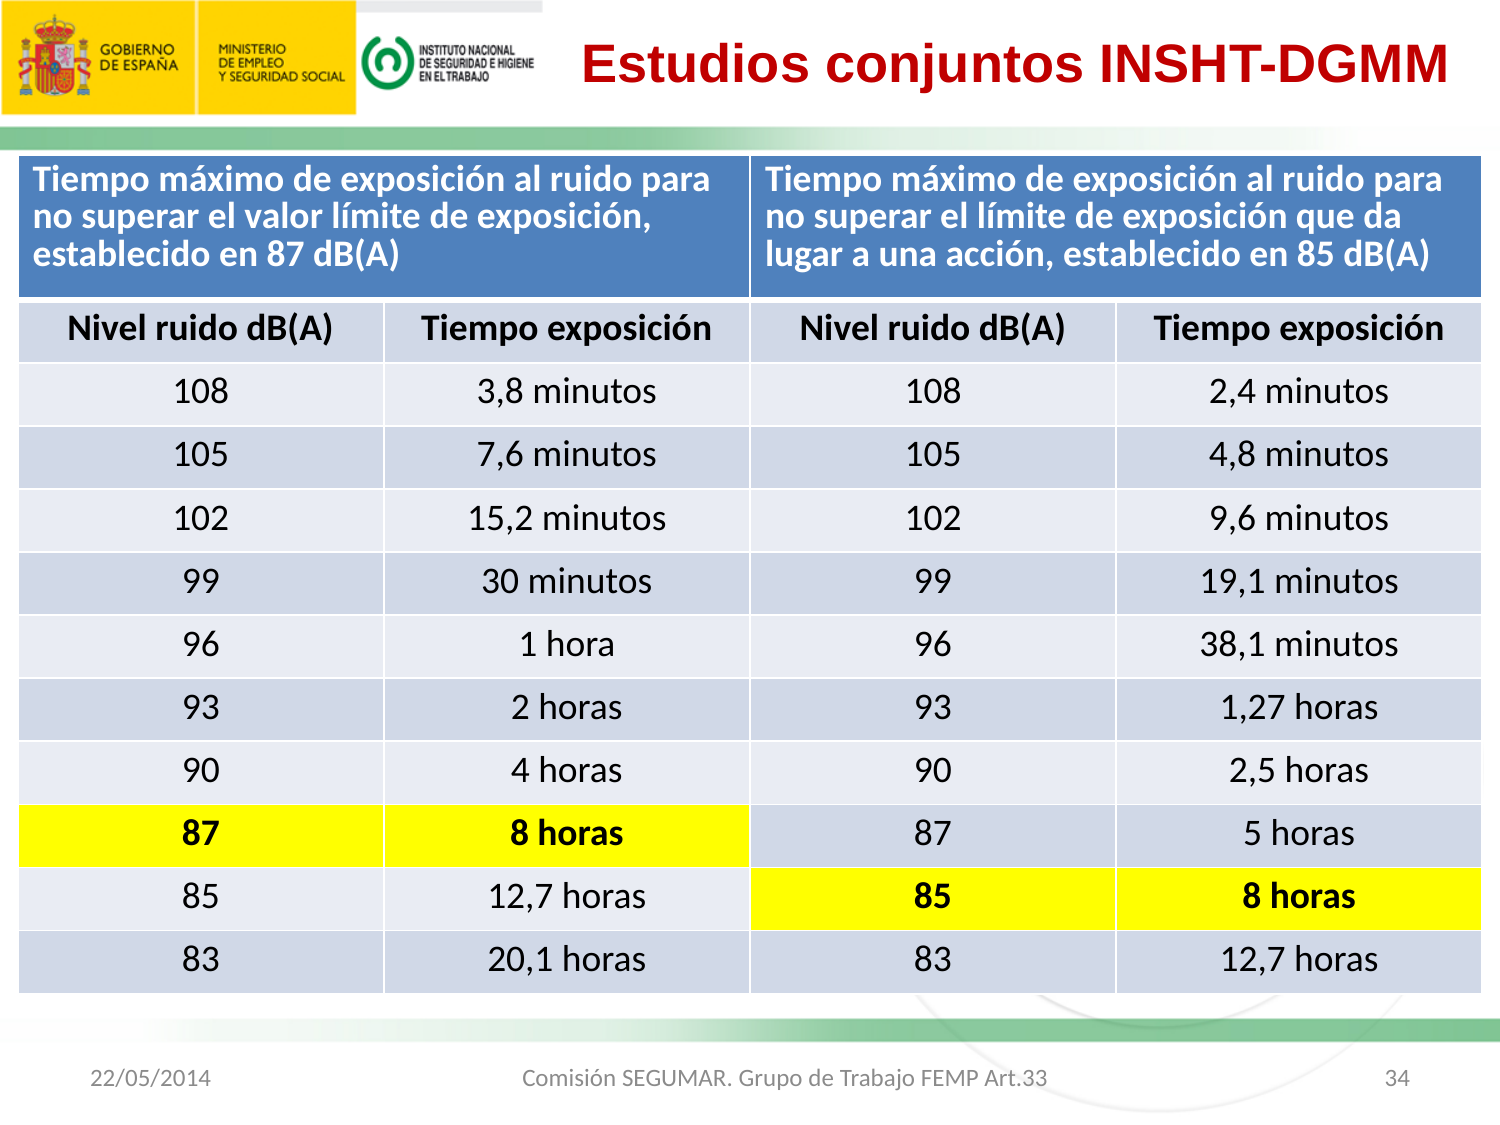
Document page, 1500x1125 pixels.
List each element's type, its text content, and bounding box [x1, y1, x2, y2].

table_cell Nivel ruido dB(A) [19, 303, 383, 362]
table_cell Tiempo exposición [1117, 303, 1481, 362]
table_cell 108 [751, 364, 1115, 425]
footer Comisión SEGUMAR. Grupo de Trabajo FEMP Art.33 [490, 1046, 1081, 1107]
table_cell 4 horas [385, 742, 749, 804]
table_cell 8 horas [385, 805, 749, 867]
table_cell 96 [19, 616, 383, 677]
table_cell 105 [751, 427, 1115, 488]
text_box Estudios conjuntos INSHT-DGMM [525, 0, 1500, 138]
table_cell 85 [19, 868, 383, 930]
table_cell 87 [19, 805, 383, 867]
table_cell 83 [751, 931, 1115, 993]
table_cell 4,8 minutos [1117, 427, 1481, 488]
table_cell 85 [751, 868, 1115, 930]
table_cell 9,6 minutos [1117, 490, 1481, 551]
table_cell 1 hora [385, 616, 749, 677]
table_header Tiempo máximo de exposición al ruido para no superar el valor límite de exposición, establecido en 87 dB(A) [19, 156, 749, 297]
table_cell 2,5 horas [1117, 742, 1481, 804]
table_cell 93 [19, 679, 383, 740]
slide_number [75, 1046, 425, 1107]
table_header Tiempo máximo de exposición al ruido para no superar el límite de exposición que da lugar a una acción, establecido en 85 dB(A) [751, 156, 1481, 297]
table_cell 12,7 horas [385, 868, 749, 930]
table_cell 83 [19, 931, 383, 993]
table_cell 5 horas [1117, 805, 1481, 867]
table_cell Nivel ruido dB(A) [751, 303, 1115, 362]
table_cell 15,2 minutos [385, 490, 749, 551]
table_cell 90 [751, 742, 1115, 804]
table_cell 93 [751, 679, 1115, 740]
picture [0, 0, 1500, 1125]
table_cell 30 minutos [385, 553, 749, 614]
table_cell 102 [19, 490, 383, 551]
table_cell 99 [19, 553, 383, 614]
table_cell 2,4 minutos [1117, 364, 1481, 425]
table_cell 12,7 horas [1117, 931, 1481, 993]
table_cell 1,27 horas [1117, 679, 1481, 740]
slide_number 34 [1234, 1046, 1425, 1107]
table_cell 99 [751, 553, 1115, 614]
table_cell 108 [19, 364, 383, 425]
table_cell 2 horas [385, 679, 749, 740]
table_cell 3,8 minutos [385, 364, 749, 425]
table_cell Tiempo exposición [385, 303, 749, 362]
table_cell 96 [751, 616, 1115, 677]
table_cell 7,6 minutos [385, 427, 749, 488]
table_cell 102 [751, 490, 1115, 551]
table_cell 105 [19, 427, 383, 488]
table_cell 38,1 minutos [1117, 616, 1481, 677]
table_cell 20,1 horas [385, 931, 749, 993]
table_cell 19,1 minutos [1117, 553, 1481, 614]
table_cell 90 [19, 742, 383, 804]
table_cell 87 [751, 805, 1115, 867]
table_cell 8 horas [1117, 868, 1481, 930]
